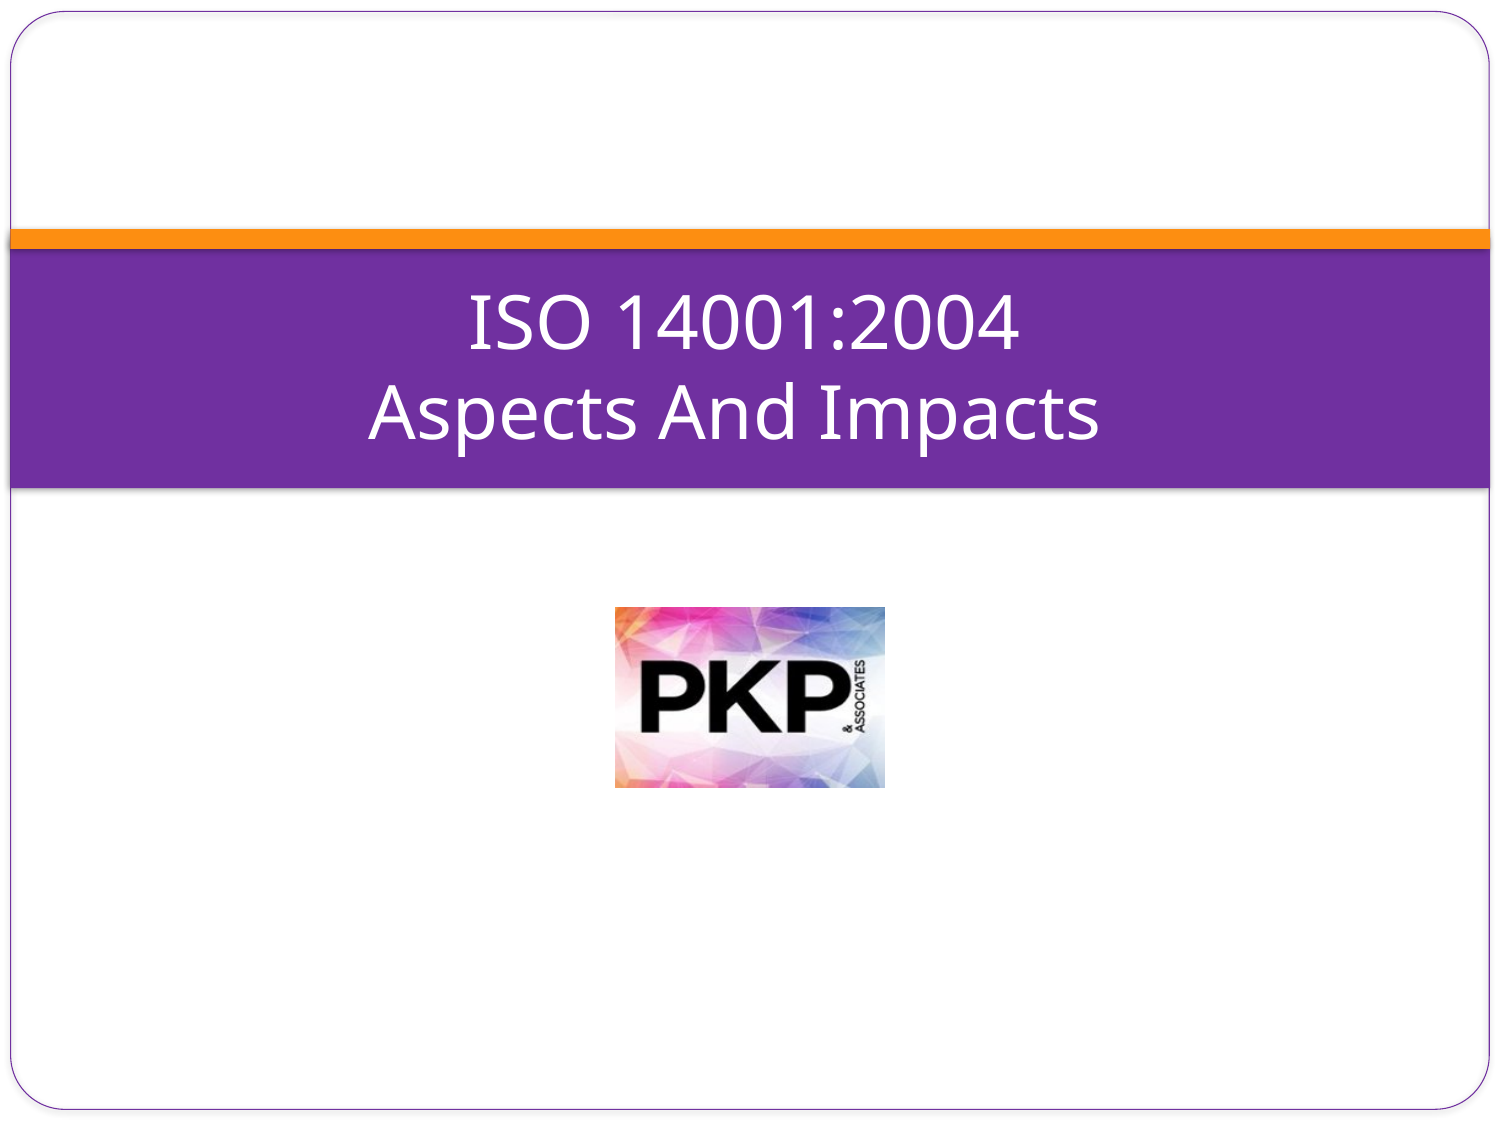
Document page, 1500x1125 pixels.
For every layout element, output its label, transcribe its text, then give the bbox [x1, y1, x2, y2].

title ISO 14001:2004 Aspects And Impacts [0, 231, 1490, 498]
picture [615, 607, 885, 788]
